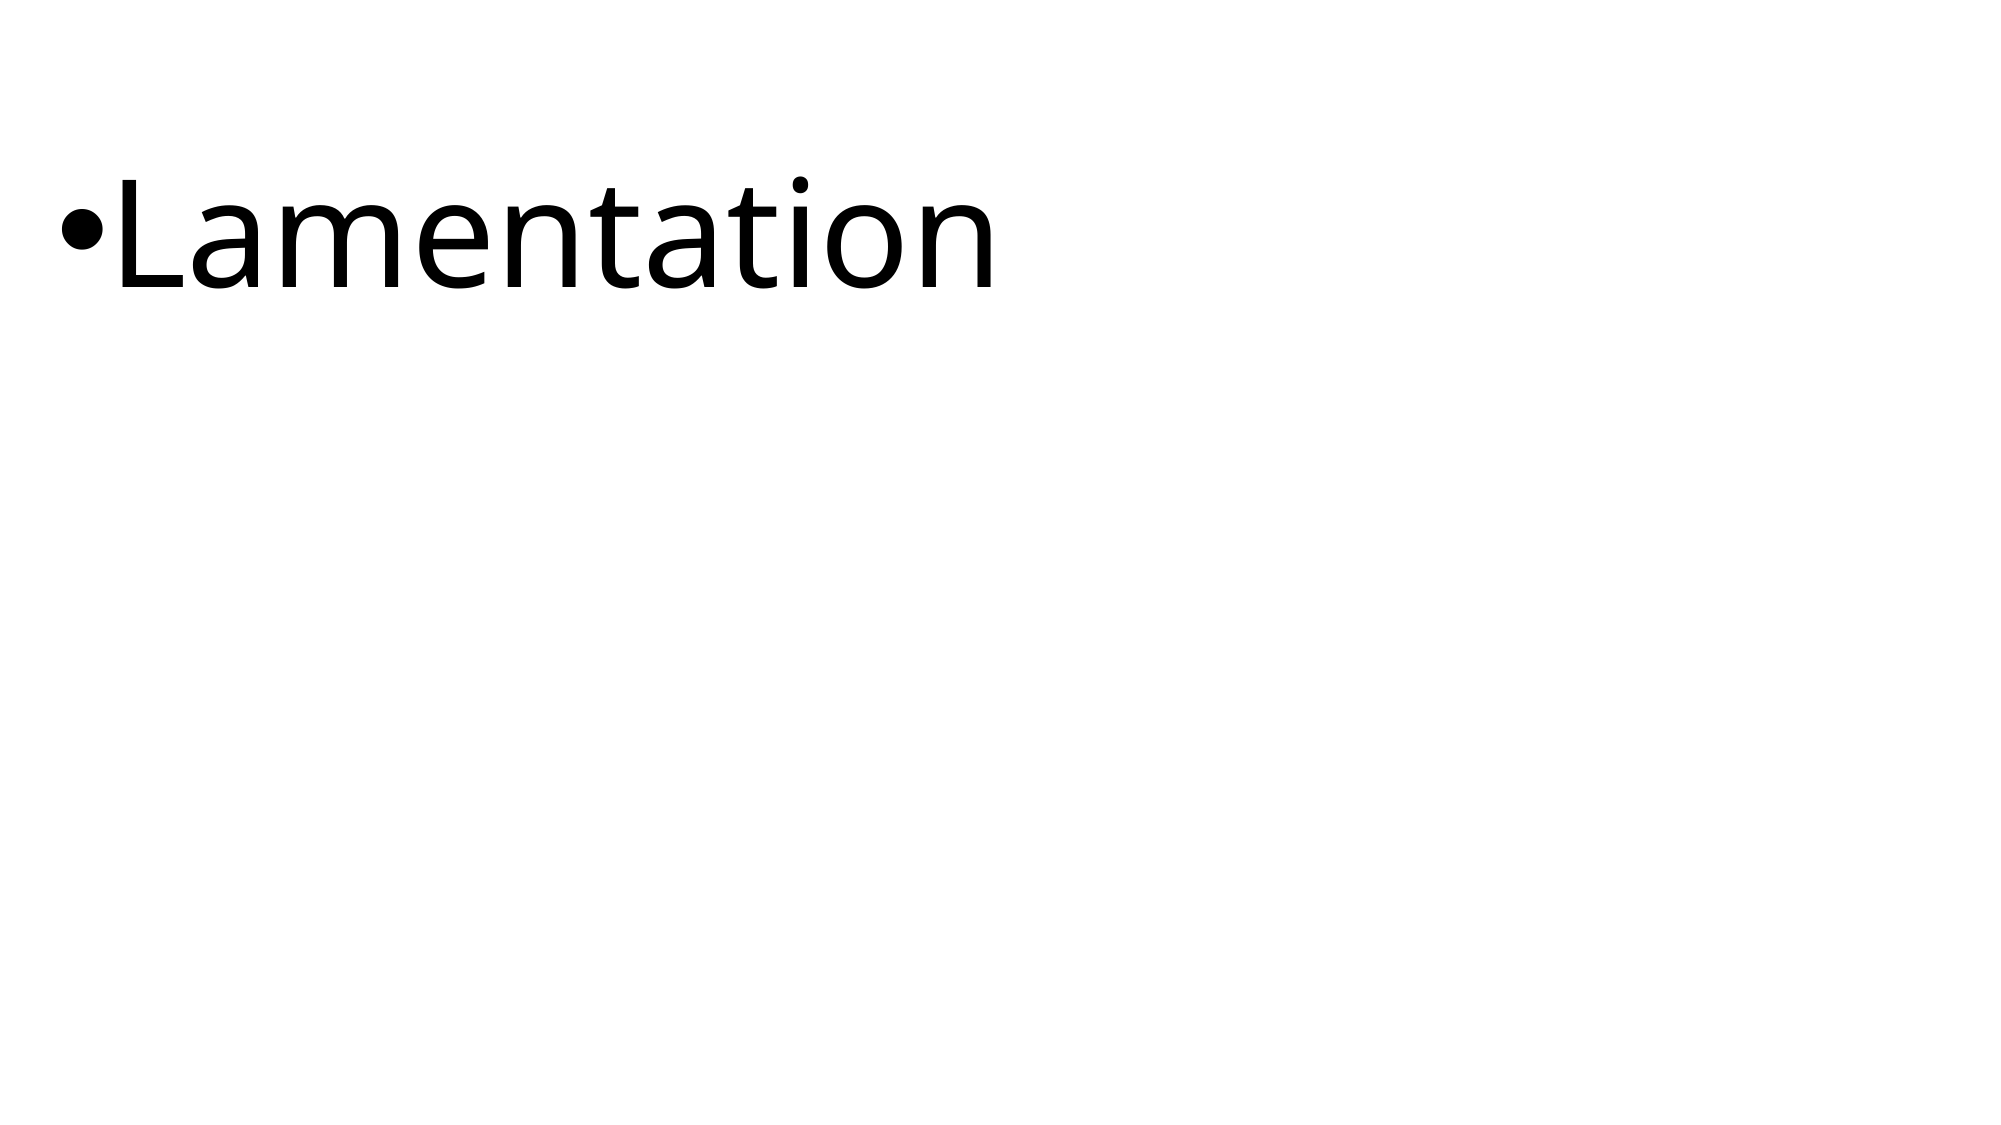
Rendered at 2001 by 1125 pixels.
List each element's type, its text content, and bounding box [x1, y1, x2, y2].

text_box Lamentation [41, 130, 1959, 325]
